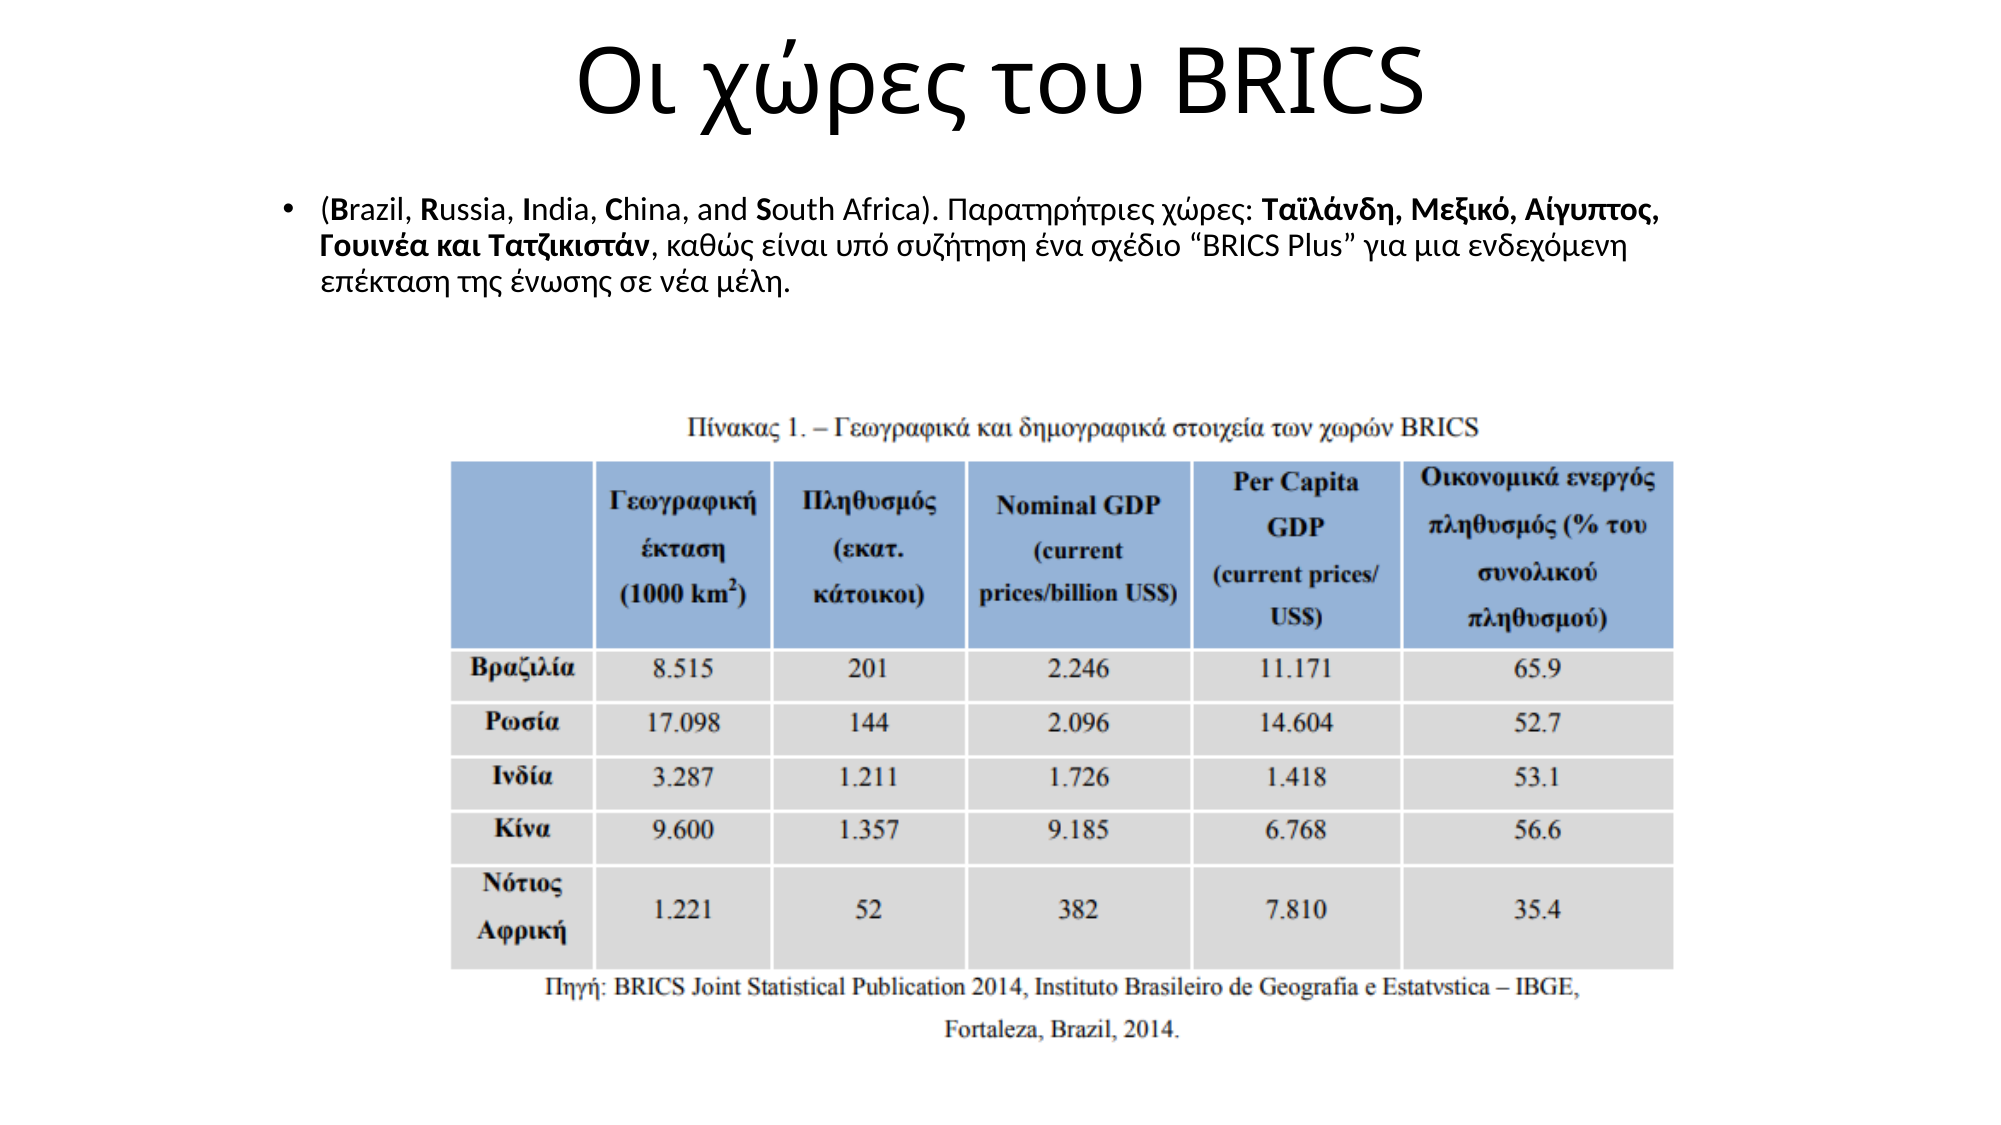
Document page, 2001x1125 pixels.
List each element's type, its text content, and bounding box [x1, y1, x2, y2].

title Οι χώρες του BRICS [291, 19, 1711, 149]
picture [432, 385, 1697, 1071]
list (Brazil, Russia, India, China, and South Africa). Παρατηρήτριες χώρες: Ταϊλάνδη, Μεξικό, Αίγυπτος, Γουινέα και Τατζικιστάν, καθώς είναι υπό συζήτηση ένα σχέδιο “BRICS Plus” για μια ενδεχόμενη επέκταση της ένωσης σε νέα μέλη. [267, 184, 1716, 1094]
